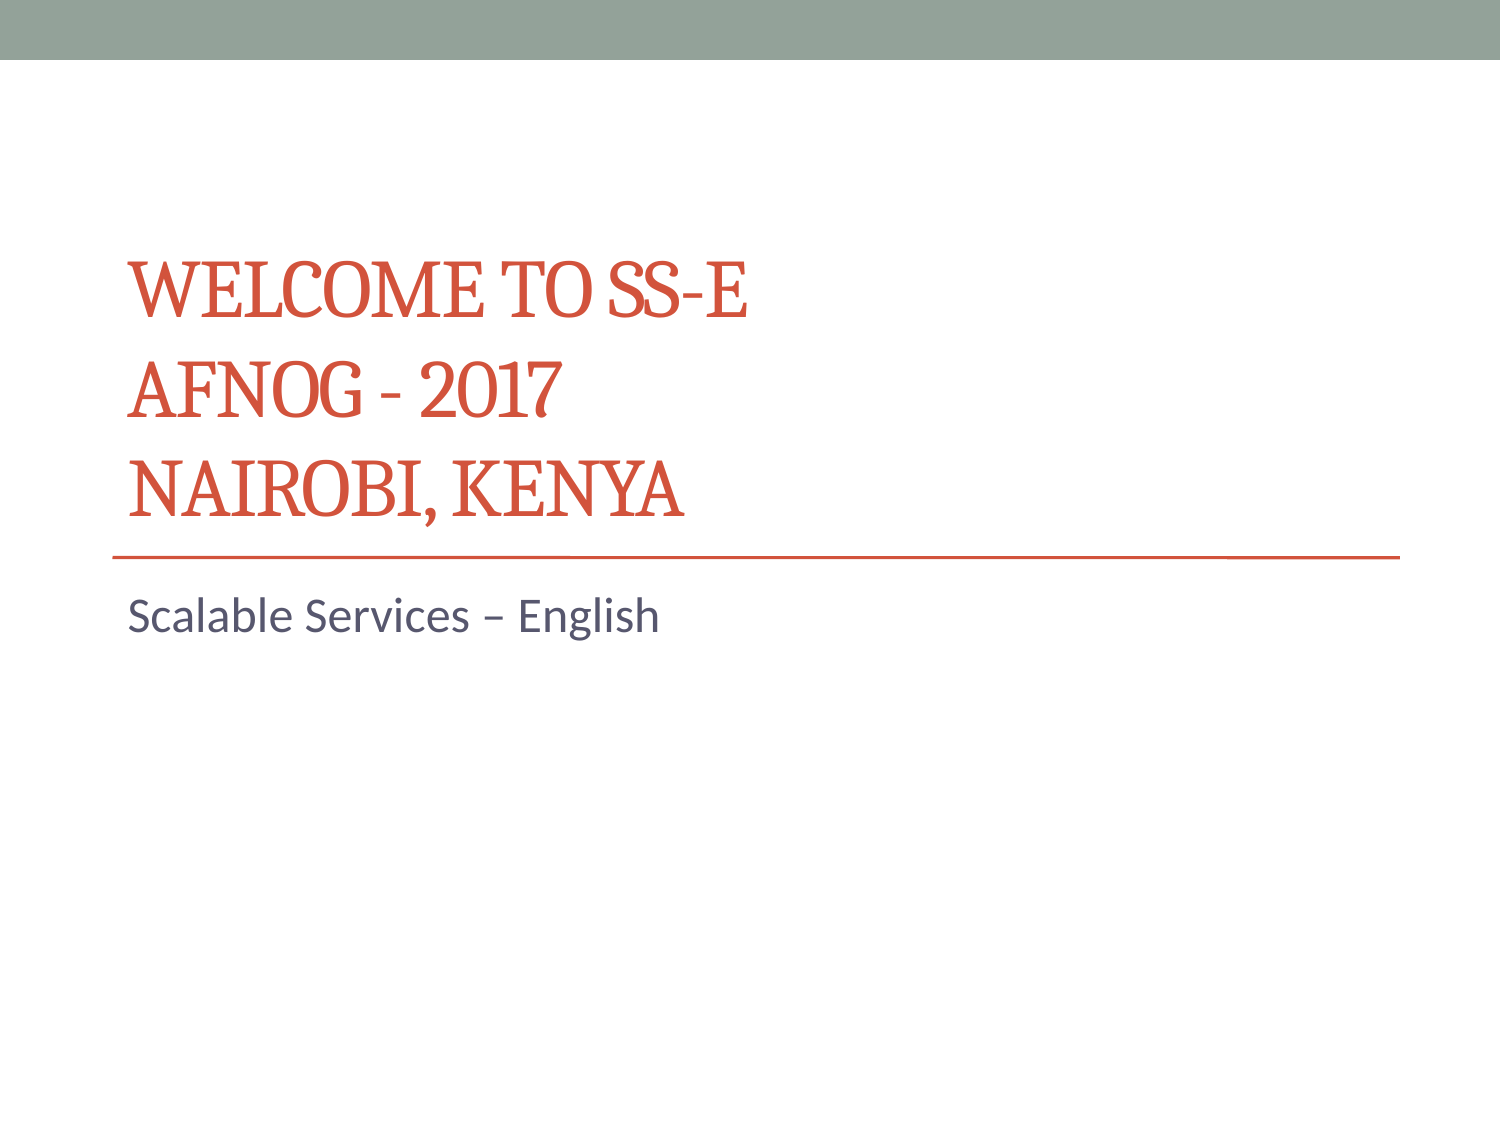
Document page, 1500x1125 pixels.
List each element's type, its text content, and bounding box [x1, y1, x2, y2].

title Welcome to ss-e AfNOG - 2017 Nairobi, kenya [112, 224, 1400, 542]
subtitle Scalable Services – English [112, 575, 1163, 863]
